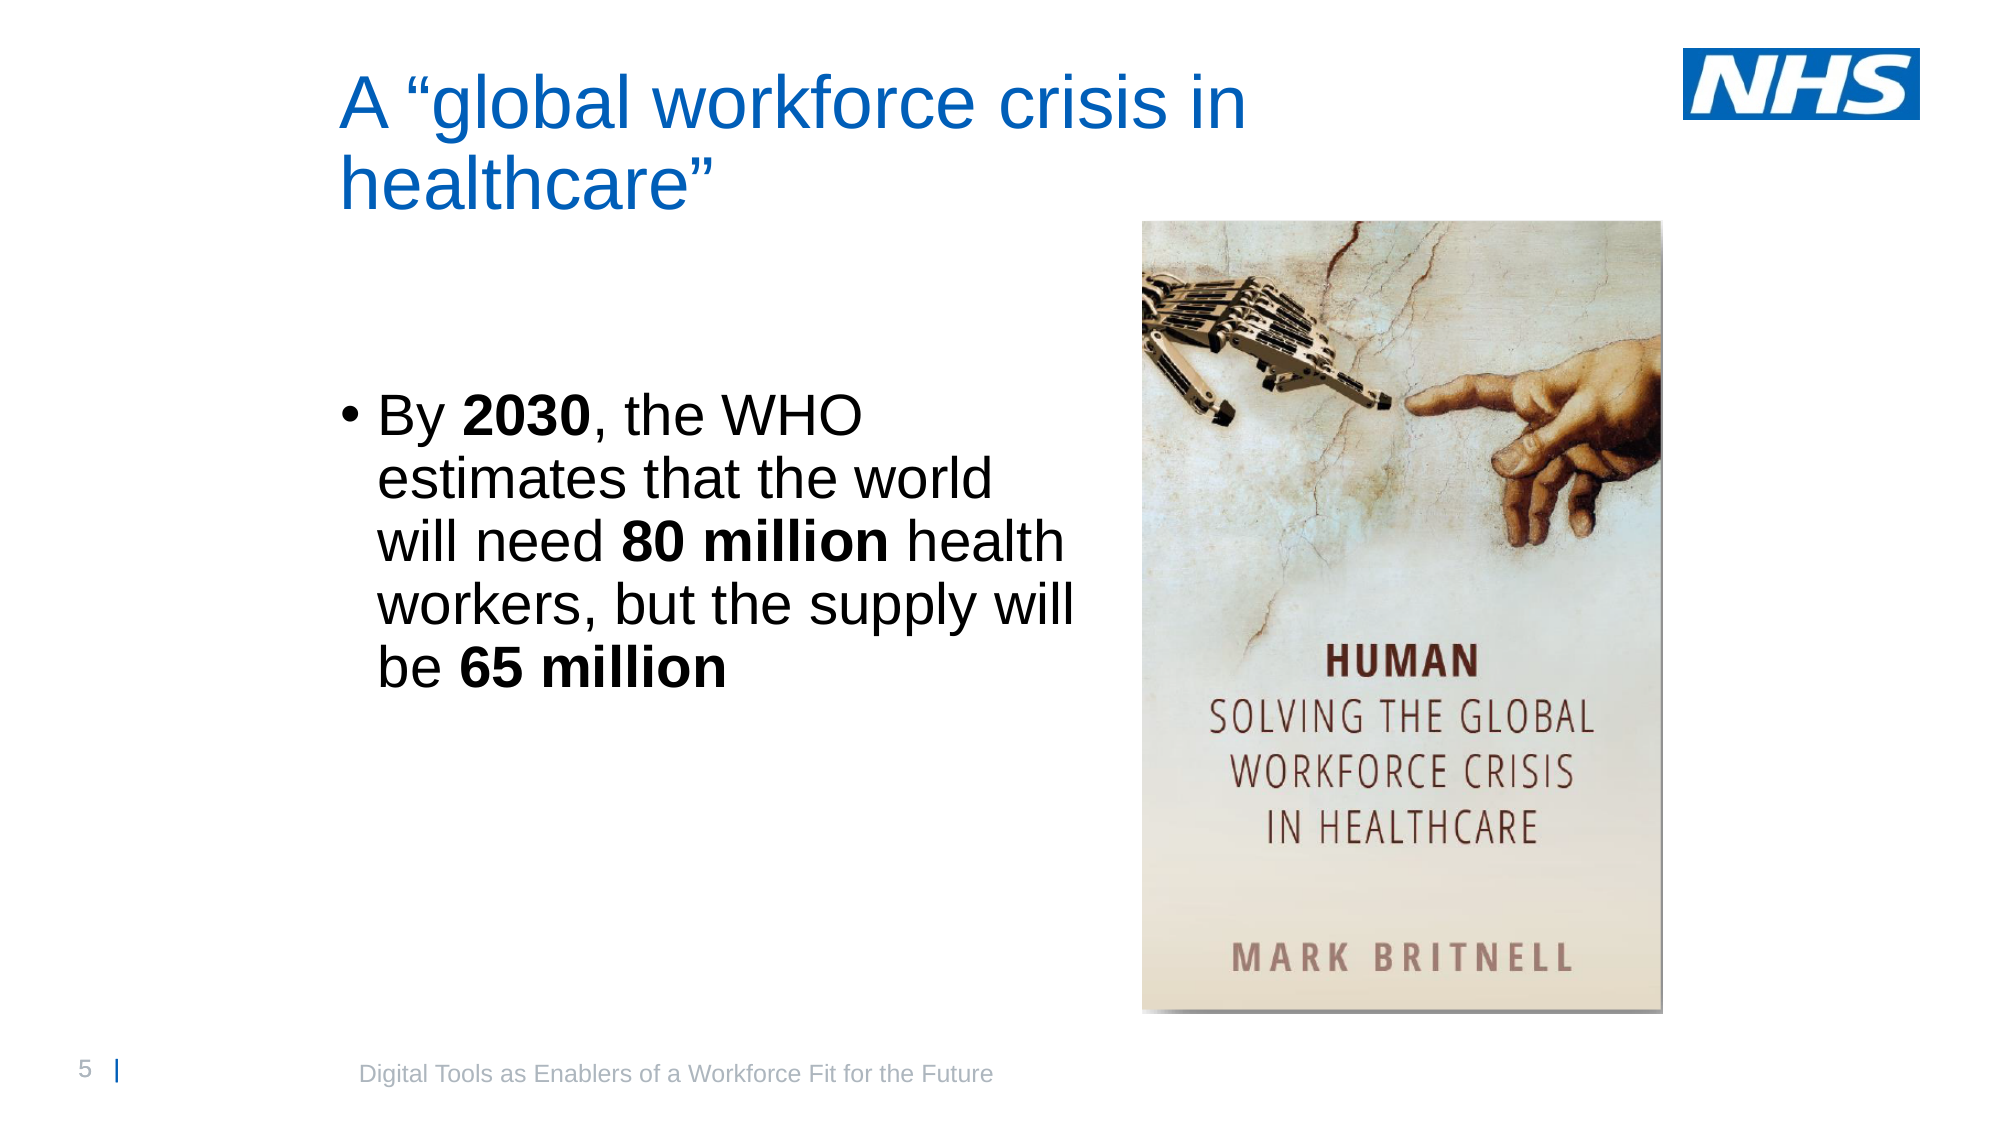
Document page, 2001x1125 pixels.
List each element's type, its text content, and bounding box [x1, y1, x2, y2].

list By 2030, the WHO estimates that the world will need 80 million health workers, but the supply will be 65 million [325, 378, 1098, 931]
footer Digital Tools as Enablers of a Workforce Fit for the Future [344, 1042, 1022, 1103]
picture [1142, 220, 1663, 1014]
picture [1683, 48, 1920, 120]
title A “global workforce crisis in healthcare” [324, 56, 1403, 157]
